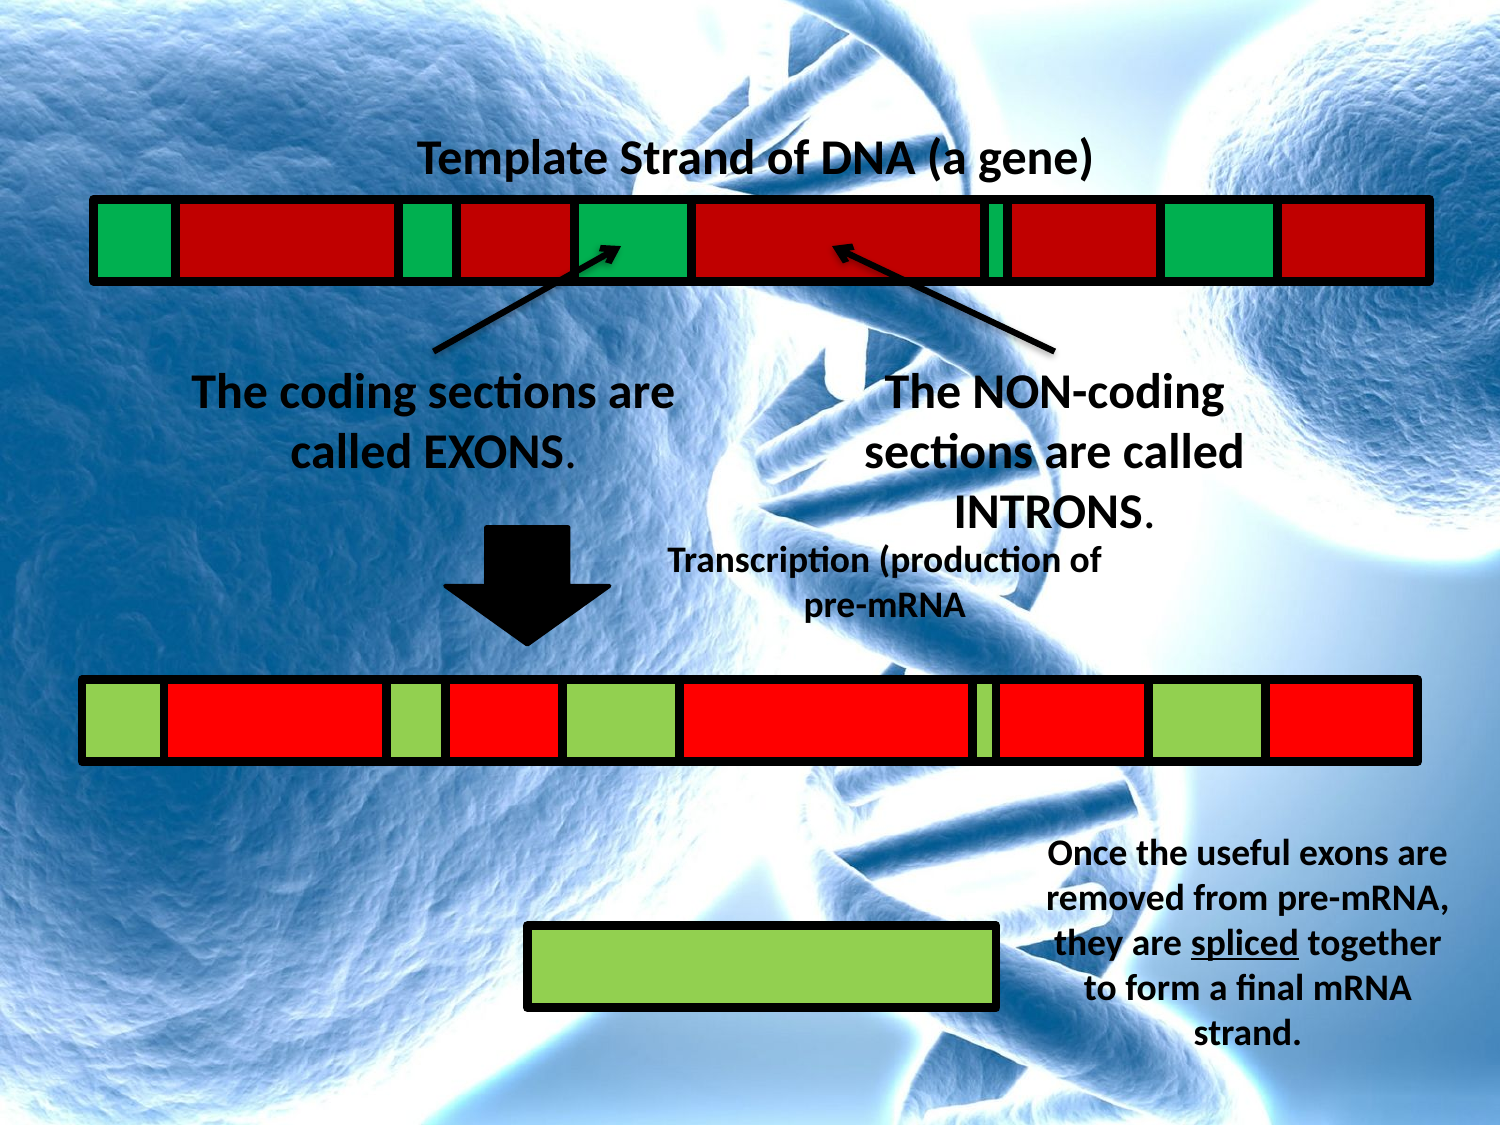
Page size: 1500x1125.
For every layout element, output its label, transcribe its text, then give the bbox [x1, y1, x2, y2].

text_box [994, 678, 1146, 764]
text_box [443, 525, 612, 647]
text_box [162, 678, 385, 764]
text_box [560, 678, 678, 764]
text_box [971, 678, 994, 764]
text_box [678, 678, 971, 764]
text_box Transcription (production of pre-mRNA [644, 527, 1125, 633]
text_box The coding sections are called EXONS. [175, 351, 692, 487]
text_box [1275, 197, 1432, 283]
text_box [1001, 197, 1006, 283]
text_box Template Strand of DNA (a gene) [351, 117, 1161, 192]
text_box [1006, 197, 1158, 283]
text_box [890, 187, 997, 411]
text_box Once the useful exons are removed from pre-mRNA, they are spliced together to form a final mRNA strand. [1031, 820, 1465, 1060]
text_box [525, 924, 998, 1010]
text_box [92, 197, 174, 283]
text_box [443, 678, 560, 764]
text_box [80, 678, 162, 764]
text_box [689, 197, 885, 283]
text_box [572, 197, 689, 283]
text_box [474, 204, 581, 393]
text_box [455, 197, 572, 283]
picture [0, 0, 1500, 1125]
text_box [1263, 678, 1420, 764]
text_box [1146, 678, 1263, 764]
text_box [385, 678, 443, 764]
text_box [174, 197, 396, 283]
text_box [1158, 197, 1275, 283]
text_box [396, 197, 455, 283]
text_box The NON-coding sections are called INTRONS. [796, 351, 1313, 547]
